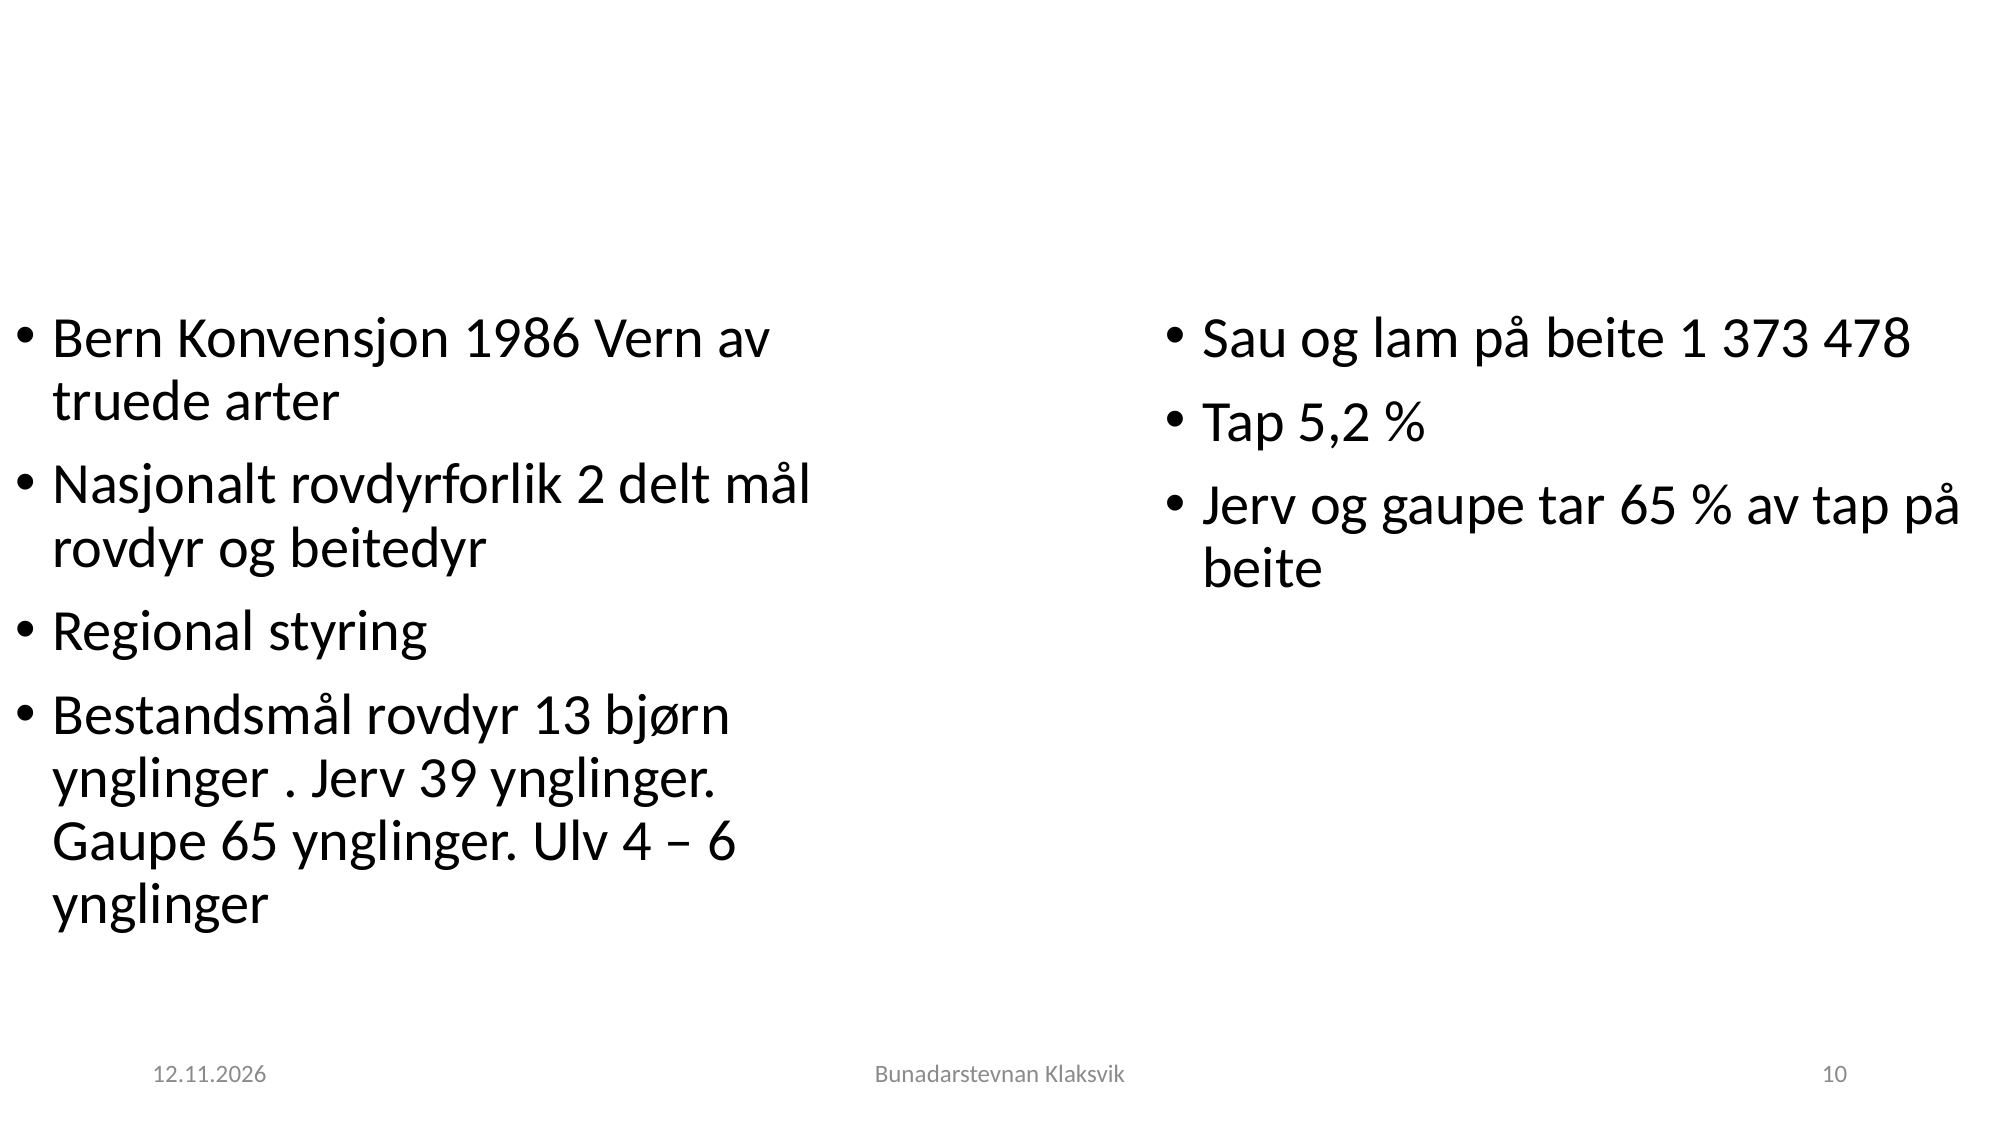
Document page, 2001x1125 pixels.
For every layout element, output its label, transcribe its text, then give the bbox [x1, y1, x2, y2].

slide_number 10 [1412, 1042, 1863, 1103]
list Sau og lam på beite 1 373 478 Tap 5,2 % Jerv og gaupe tar 65 % av tap på beite [1149, 299, 2000, 1014]
footer Bunadarstevnan Klaksvik [662, 1042, 1338, 1103]
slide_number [137, 1042, 588, 1103]
list Bern Konvensjon 1986 Vern av truede arter Nasjonalt rovdyrforlik 2 delt mål rovdyr og beitedyr Regional styring Bestandsmål rovdyr 13 bjørn ynglinger . Jerv 39 ynglinger. Gaupe 65 ynglinger. Ulv 4 – 6 ynglinger [0, 299, 850, 1014]
